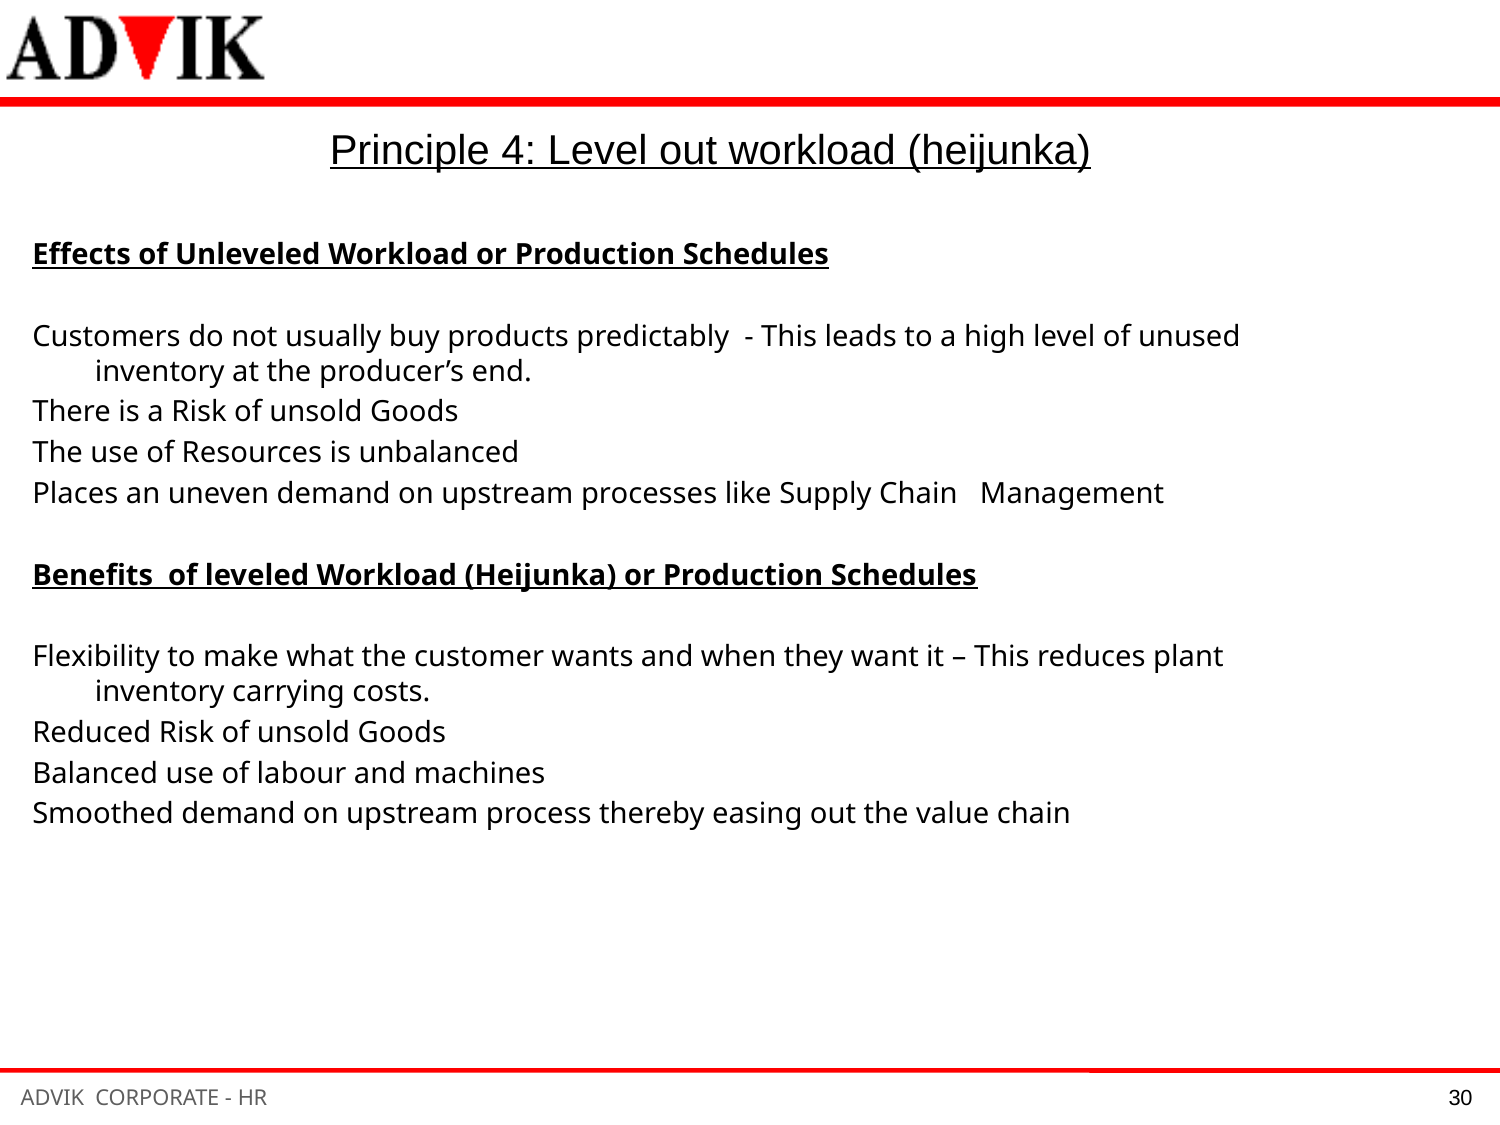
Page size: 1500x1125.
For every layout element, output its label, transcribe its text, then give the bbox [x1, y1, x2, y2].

text_box Principle 4: Level out workload (heijunka) [29, 115, 1392, 220]
picture [5, 7, 271, 90]
slide_number 30 [1124, 1075, 1488, 1116]
text_box Effects of Unleveled Workload or Production Schedules Customers do not usually buy products predictably - This leads to a high level of unused inventory at the producer’s end. There is a Risk of unsold Goods The use of Resources is unbalanced Places an uneven demand on upstream processes like Supply Chain Management Benefits of leveled Workload (Heijunka) or Production Schedules Flexibility to make what the customer wants and when they want it – This reduces plant inventory carrying costs. Reduced Risk of unsold Goods Balanced use of labour and machines Smoothed demand on upstream process thereby easing out the value chain [17, 227, 1368, 1059]
